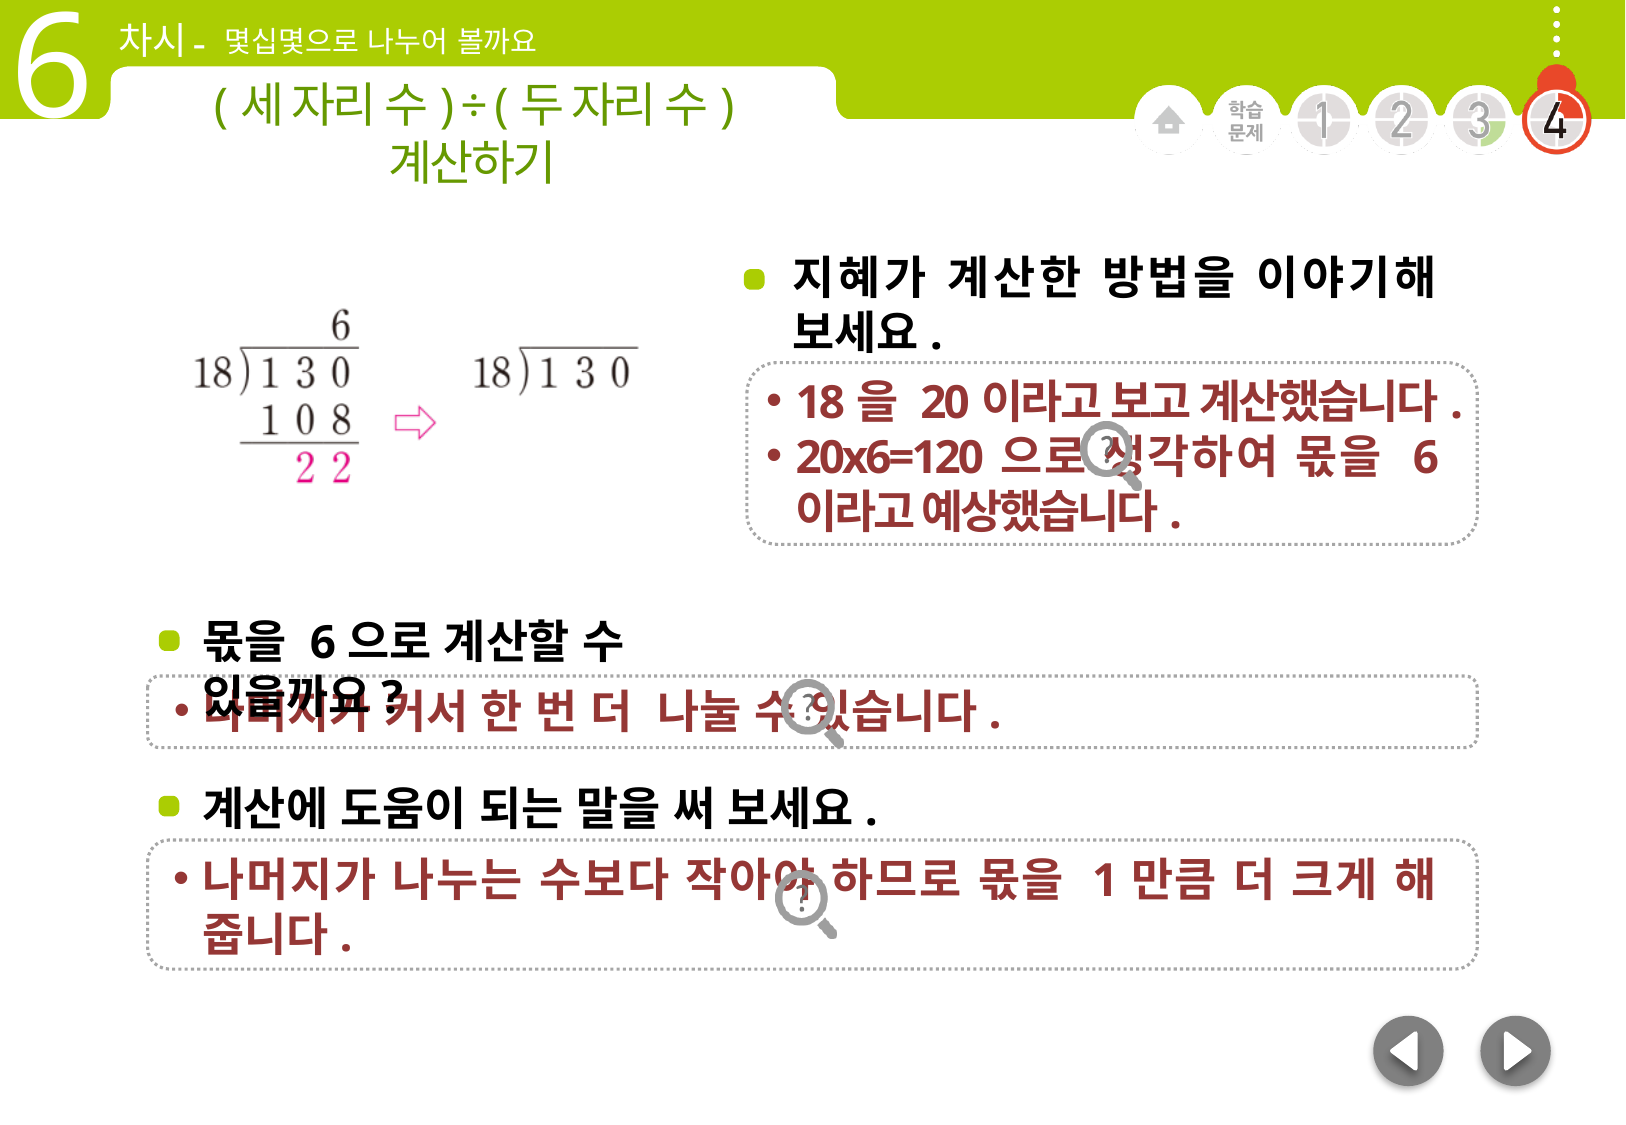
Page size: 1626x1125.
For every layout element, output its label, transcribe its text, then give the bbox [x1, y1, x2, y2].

text_box [1465, 367, 1480, 541]
text_box [157, 837, 1480, 972]
text_box 나머지가 나누는 수보다 작아야 하므로 몫을 1만큼 더 크게 해 줍니다. [158, 842, 1452, 968]
picture [775, 870, 838, 940]
text_box [145, 844, 158, 966]
text_box [152, 745, 777, 750]
text_box [849, 673, 1480, 750]
text_box (세 자리 수) ÷ (두 자리 수) 계산하기 [109, 67, 836, 198]
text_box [1480, 1015, 1551, 1087]
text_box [158, 605, 815, 677]
picture [1133, 4, 1592, 155]
text_box 18을 20이라고 보고 계산했습니다. 20x6=120으로 생각하여 몫을 6이라고 예상했습니다. [733, 365, 1465, 545]
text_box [743, 240, 1452, 368]
text_box 나머지가 커서 한 번 더 나눌 수 있습니다. [819, 675, 1431, 745]
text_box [158, 771, 898, 843]
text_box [1373, 1015, 1444, 1087]
picture [1079, 421, 1143, 491]
text_box 나머지가 커서 한 번 더 나눌 수 있습니다. [141, 675, 776, 745]
picture [160, 298, 662, 505]
picture [781, 678, 844, 748]
